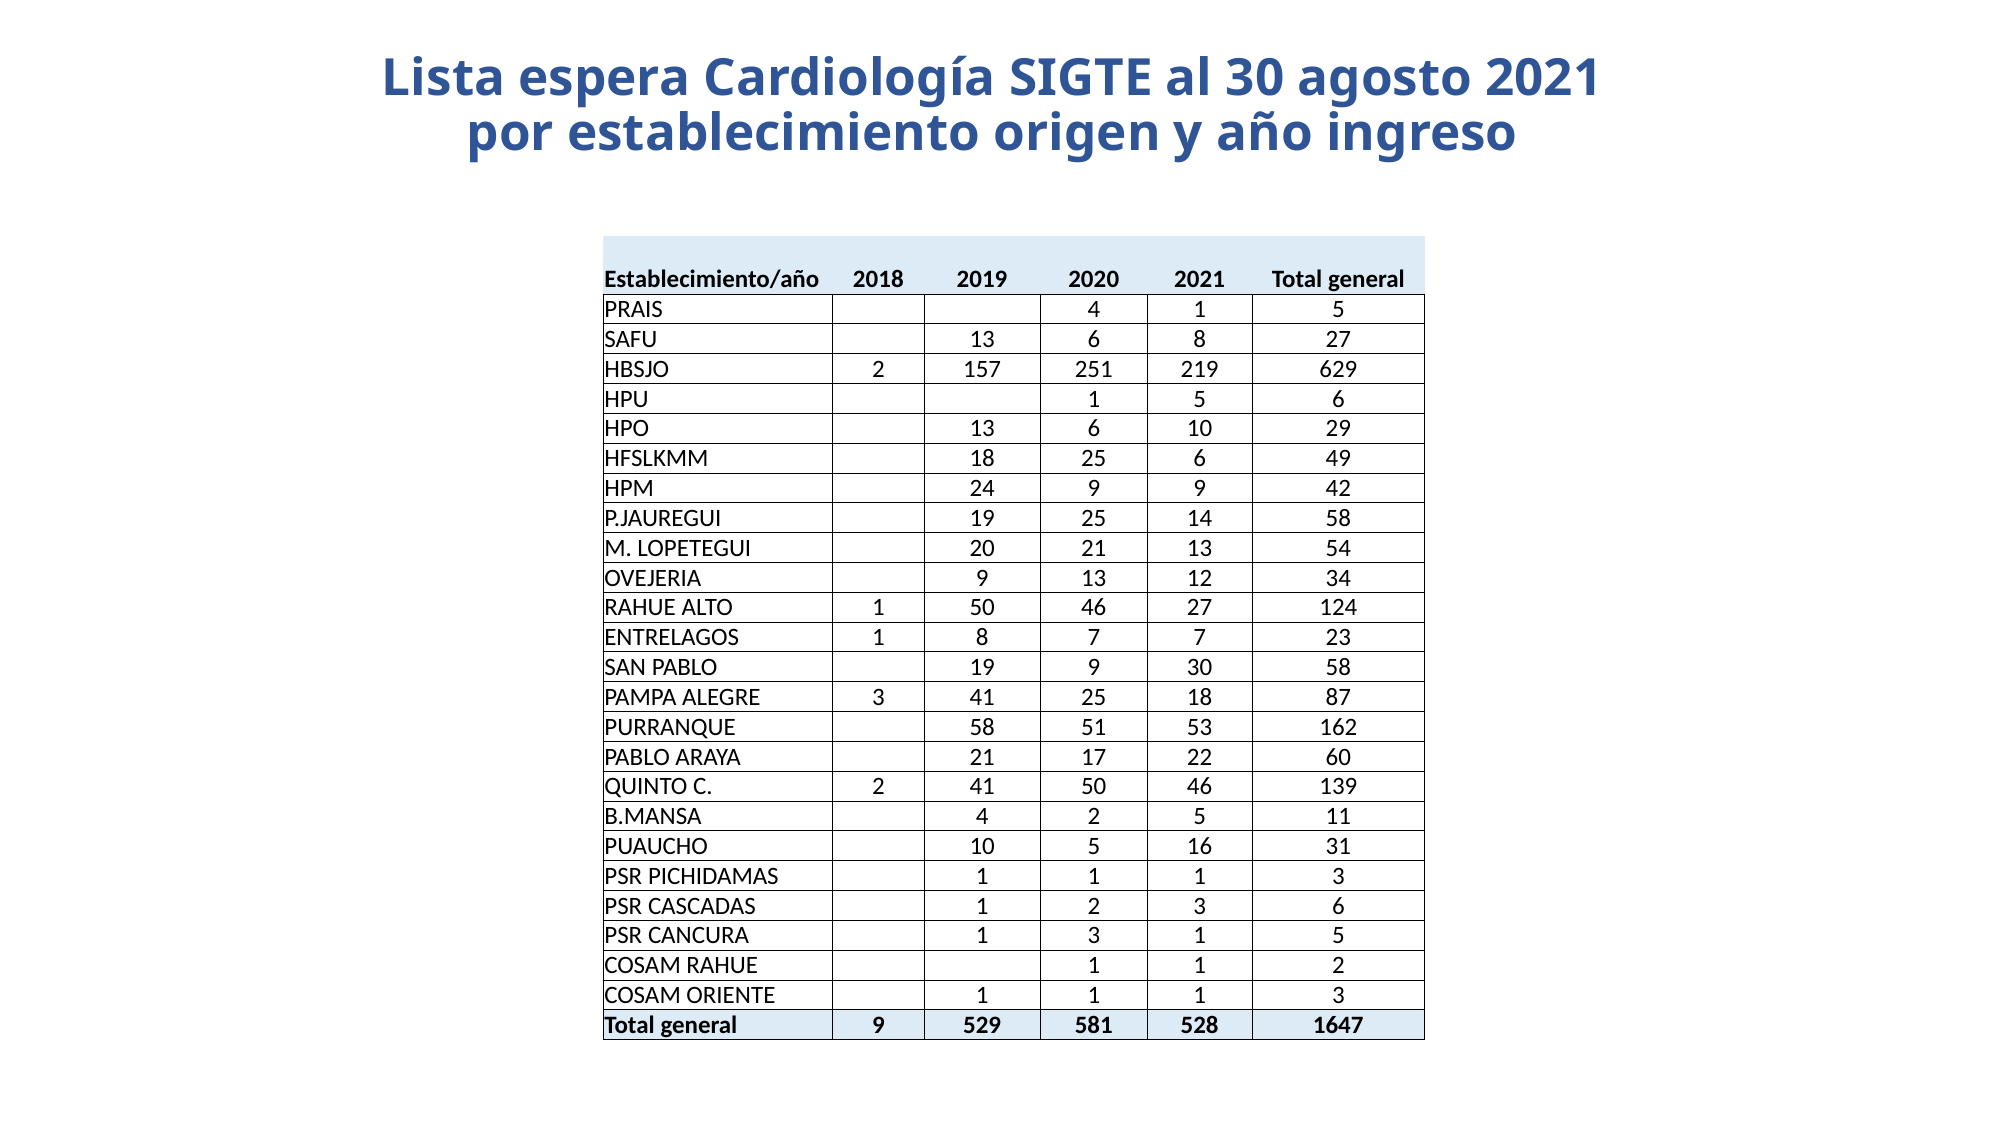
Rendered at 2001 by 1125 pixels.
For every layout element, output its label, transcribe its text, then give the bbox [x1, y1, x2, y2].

table_cell 22 [1148, 742, 1252, 771]
table_cell 25 [1041, 682, 1147, 711]
table_cell 4 [1041, 295, 1147, 323]
table_cell 1647 [1253, 1010, 1424, 1039]
table_cell [833, 802, 924, 830]
table_cell 1 [1041, 384, 1147, 413]
table_cell 13 [1041, 563, 1147, 592]
table_cell 529 [925, 1010, 1040, 1039]
table_cell 2 [1041, 891, 1147, 920]
table_cell [833, 563, 924, 592]
table_cell 24 [925, 474, 1040, 502]
table_cell M. LOPETEGUI [604, 533, 832, 562]
table_cell [833, 831, 924, 860]
table_cell 21 [1041, 533, 1147, 562]
title Lista espera Cardiología SIGTE al 30 agosto 2021 por establecimiento origen y año ingreso [332, 42, 1654, 170]
table_cell [925, 951, 1040, 980]
table_header 2020 [1040, 236, 1147, 294]
table_header Establecimiento/año [603, 236, 833, 294]
table_cell 139 [1253, 772, 1424, 801]
table_cell 18 [1148, 682, 1252, 711]
table_cell 8 [925, 623, 1040, 651]
table_cell 5 [1148, 802, 1252, 830]
table_cell 1 [1148, 921, 1252, 950]
table_cell 3 [1148, 891, 1252, 920]
table_cell [833, 951, 924, 980]
table_cell 46 [1041, 593, 1147, 622]
table_cell B.MANSA [604, 802, 832, 830]
table_cell 23 [1253, 623, 1424, 651]
table_cell 7 [1148, 623, 1252, 651]
table_cell 2 [833, 772, 924, 801]
table_cell 50 [925, 593, 1040, 622]
table_cell 13 [1148, 533, 1252, 562]
table_cell [833, 414, 924, 443]
table_cell [833, 503, 924, 532]
table_cell PSR CASCADAS [604, 891, 832, 920]
table_cell 16 [1148, 831, 1252, 860]
table_cell 7 [1041, 623, 1147, 651]
table_cell [833, 861, 924, 890]
table_cell [925, 295, 1040, 323]
table_cell 60 [1253, 742, 1424, 771]
table_header 2021 [1147, 236, 1252, 294]
table_cell [833, 921, 924, 950]
table_cell COSAM ORIENTE [604, 981, 832, 1009]
table_cell 34 [1253, 563, 1424, 592]
table_cell 41 [925, 772, 1040, 801]
table_cell 6 [1148, 444, 1252, 473]
table_cell 629 [1253, 354, 1424, 383]
table_cell 251 [1041, 354, 1147, 383]
table_cell [833, 981, 924, 1009]
table_cell 4 [925, 802, 1040, 830]
table_cell 30 [1148, 652, 1252, 681]
table_cell 9 [1041, 652, 1147, 681]
table_cell 219 [1148, 354, 1252, 383]
table_cell 9 [833, 1010, 924, 1039]
table_cell 581 [1041, 1010, 1147, 1039]
table_cell SAFU [604, 324, 832, 353]
table_cell 1 [1148, 861, 1252, 890]
table_cell 6 [1041, 324, 1147, 353]
table_cell 1 [925, 861, 1040, 890]
table_cell 3 [1041, 921, 1147, 950]
table_cell 9 [1041, 474, 1147, 502]
table_cell 13 [925, 324, 1040, 353]
table_cell PAMPA ALEGRE [604, 682, 832, 711]
table_cell 1 [1041, 981, 1147, 1009]
table_cell 5 [1041, 831, 1147, 860]
table_cell 2 [1253, 951, 1424, 980]
table_cell 6 [1041, 414, 1147, 443]
table_cell 1 [1148, 981, 1252, 1009]
table_cell 49 [1253, 444, 1424, 473]
table_cell 54 [1253, 533, 1424, 562]
table_cell 46 [1148, 772, 1252, 801]
table_cell 5 [1253, 921, 1424, 950]
table_cell 50 [1041, 772, 1147, 801]
table_cell HPO [604, 414, 832, 443]
table_cell 20 [925, 533, 1040, 562]
table_cell HPU [604, 384, 832, 413]
table_cell [833, 324, 924, 353]
table_cell 58 [925, 712, 1040, 741]
table_cell [833, 384, 924, 413]
table_cell 14 [1148, 503, 1252, 532]
table_cell 5 [1253, 295, 1424, 323]
table_cell [833, 742, 924, 771]
table_cell 1 [1041, 951, 1147, 980]
table_cell 162 [1253, 712, 1424, 741]
table_cell 58 [1253, 503, 1424, 532]
table_cell 27 [1253, 324, 1424, 353]
table_cell 1 [1041, 861, 1147, 890]
table_header Total general [1252, 236, 1425, 294]
table_cell 25 [1041, 444, 1147, 473]
table_cell HFSLKMM [604, 444, 832, 473]
table_cell 41 [925, 682, 1040, 711]
table_cell 17 [1041, 742, 1147, 771]
table_cell [833, 444, 924, 473]
table_cell [833, 295, 924, 323]
table_cell [833, 533, 924, 562]
table_cell OVEJERIA [604, 563, 832, 592]
table_cell 9 [1148, 474, 1252, 502]
table_cell RAHUE ALTO [604, 593, 832, 622]
table_cell 27 [1148, 593, 1252, 622]
table_cell PABLO ARAYA [604, 742, 832, 771]
table_cell PSR PICHIDAMAS [604, 861, 832, 890]
table_cell 10 [1148, 414, 1252, 443]
table_cell 12 [1148, 563, 1252, 592]
table_cell 21 [925, 742, 1040, 771]
table_cell 10 [925, 831, 1040, 860]
table_cell 51 [1041, 712, 1147, 741]
table_cell ENTRELAGOS [604, 623, 832, 651]
table_cell 11 [1253, 802, 1424, 830]
table_cell 157 [925, 354, 1040, 383]
table_cell 3 [1253, 861, 1424, 890]
table_cell 25 [1041, 503, 1147, 532]
table_cell 31 [1253, 831, 1424, 860]
table_header 2019 [924, 236, 1040, 294]
table_cell 19 [925, 503, 1040, 532]
table_cell 29 [1253, 414, 1424, 443]
table_cell [833, 891, 924, 920]
table_cell 18 [925, 444, 1040, 473]
table_cell 87 [1253, 682, 1424, 711]
table_cell 1 [925, 921, 1040, 950]
table_cell 528 [1148, 1010, 1252, 1039]
table_cell 53 [1148, 712, 1252, 741]
table_cell SAN PABLO [604, 652, 832, 681]
table_cell 13 [925, 414, 1040, 443]
table_cell 1 [833, 593, 924, 622]
table_header 2018 [833, 236, 924, 294]
table_cell 1 [925, 891, 1040, 920]
table_cell 1 [833, 623, 924, 651]
table_cell [833, 712, 924, 741]
table_cell 8 [1148, 324, 1252, 353]
table_cell QUINTO C. [604, 772, 832, 801]
table_cell Total general [604, 1010, 832, 1039]
table_cell 6 [1253, 891, 1424, 920]
table_cell 19 [925, 652, 1040, 681]
table_cell 42 [1253, 474, 1424, 502]
table_cell 5 [1148, 384, 1252, 413]
table_cell 124 [1253, 593, 1424, 622]
table_cell PUAUCHO [604, 831, 832, 860]
table_cell PRAIS [604, 295, 832, 323]
table_cell PSR CANCURA [604, 921, 832, 950]
table_cell 2 [1041, 802, 1147, 830]
table_cell 3 [1253, 981, 1424, 1009]
table_cell HPM [604, 474, 832, 502]
table_cell COSAM RAHUE [604, 951, 832, 980]
table_cell P.JAUREGUI [604, 503, 832, 532]
table_cell 2 [833, 354, 924, 383]
table_cell 58 [1253, 652, 1424, 681]
table_cell [833, 474, 924, 502]
table_cell 1 [1148, 951, 1252, 980]
table_cell 1 [925, 981, 1040, 1009]
table_cell [925, 384, 1040, 413]
table_cell PURRANQUE [604, 712, 832, 741]
table_cell [833, 652, 924, 681]
table_cell 1 [1148, 295, 1252, 323]
table_cell 3 [833, 682, 924, 711]
table_cell 6 [1253, 384, 1424, 413]
table_cell HBSJO [604, 354, 832, 383]
table_cell 9 [925, 563, 1040, 592]
